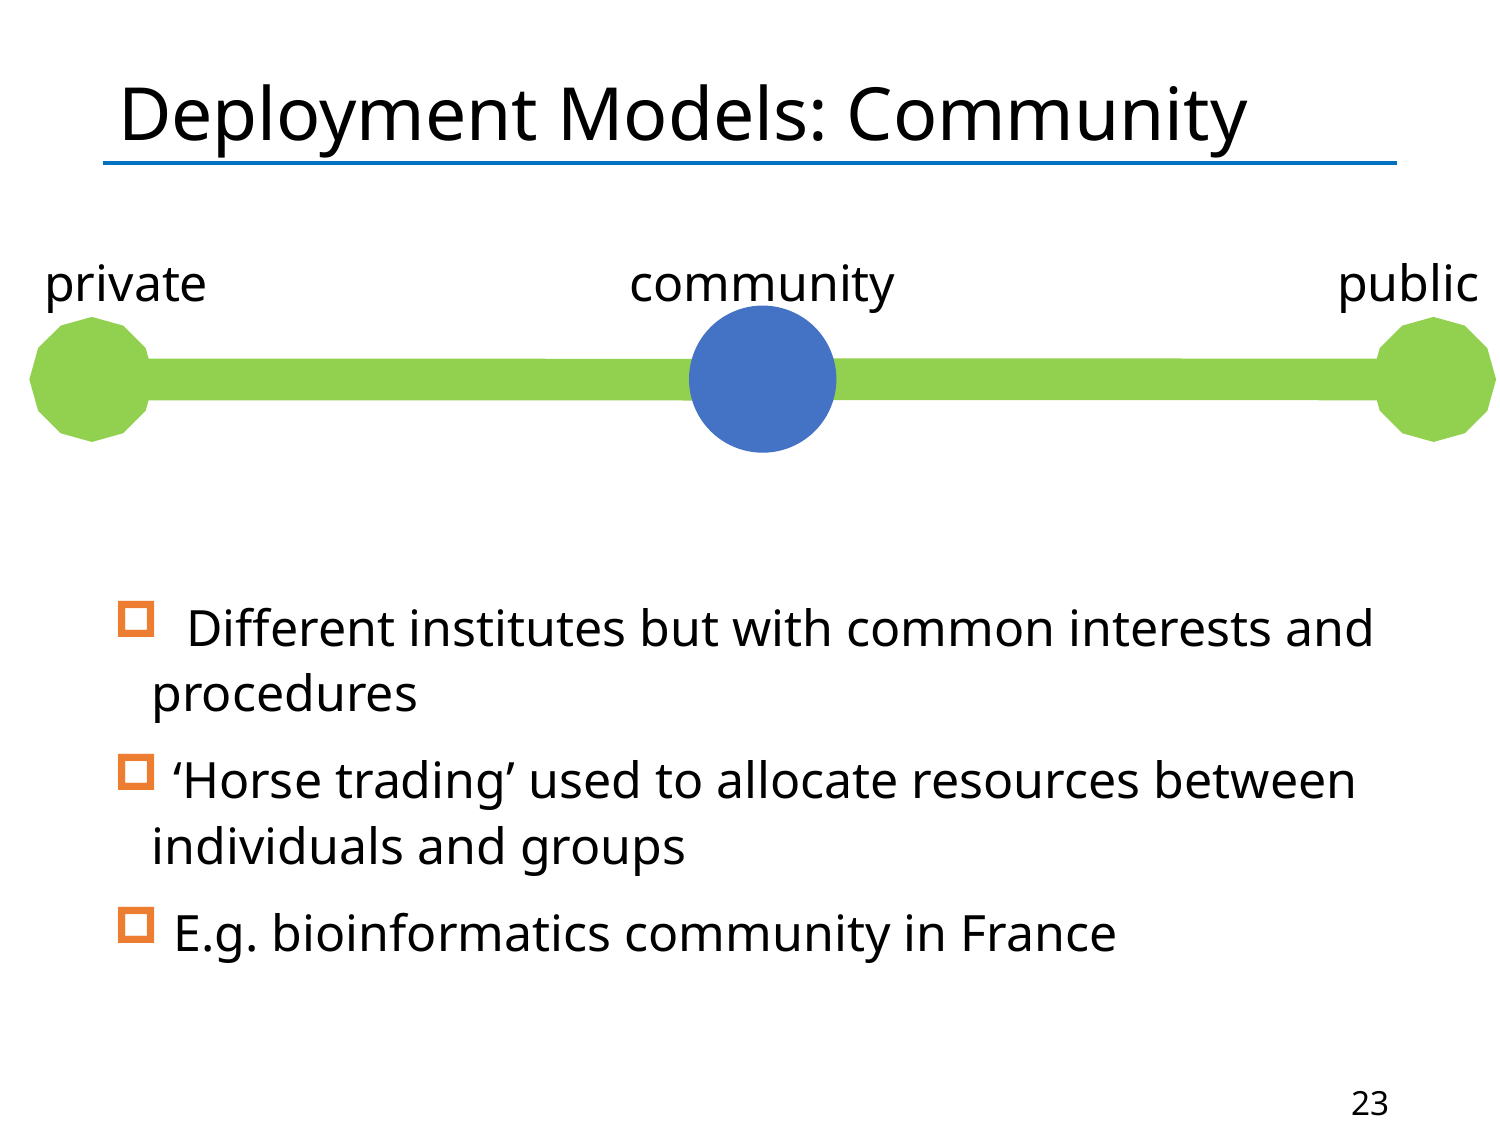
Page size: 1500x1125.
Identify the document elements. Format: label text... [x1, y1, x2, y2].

text_box public [1322, 244, 1495, 320]
list Different institutes but with common interests and procedures ‘Horse trading’ used to allocate resources between individuals and groups E.g. bioinformatics community in France [98, 582, 1461, 992]
text_box community [614, 244, 911, 320]
text_box [688, 380, 837, 454]
text_box [688, 305, 837, 379]
text_box private [29, 244, 224, 320]
title Deployment Models: Community [103, 38, 1397, 194]
